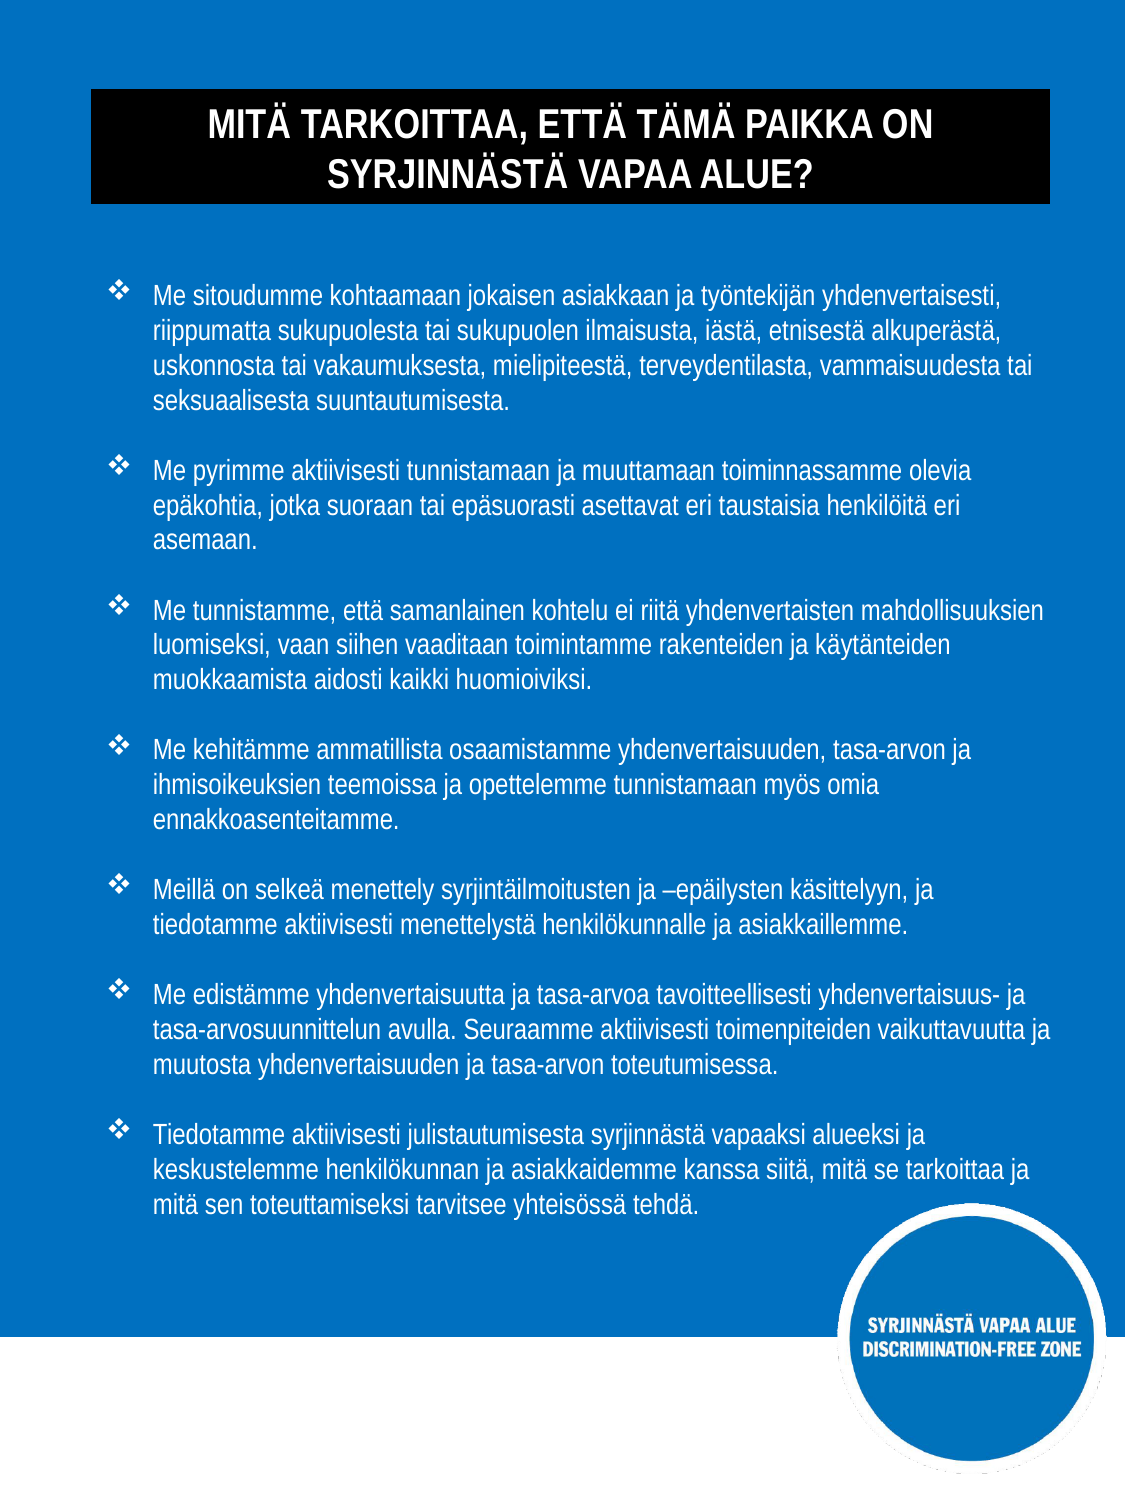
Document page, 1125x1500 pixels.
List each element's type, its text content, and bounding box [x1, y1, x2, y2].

text_box [0, 1337, 1125, 1500]
text_box MITÄ TARKOITTAA, ETTÄ TÄMÄ PAIKKA ON SYRJINNÄSTÄ VAPAA ALUE? [91, 89, 1050, 204]
picture [836, 1198, 1109, 1476]
text_box Me sitoudumme kohtaamaan jokaisen asiakkaan ja työntekijän yhdenvertaisesti, riippumatta sukupuolesta tai sukupuolen ilmaisusta, iästä, etnisestä alkuperästä, uskonnosta tai vakaumuksesta, mielipiteestä, terveydentilasta, vammaisuudesta tai seksuaalisesta suuntautumisesta. Me pyrimme aktiivisesti tunnistamaan ja muuttamaan toiminnassamme olevia epäkohtia, jotka suoraan tai epäsuorasti asettavat eri taustaisia henkilöitä eri asemaan. Me tunnistamme, että samanlainen kohtelu ei riitä yhdenvertaisten mahdollisuuksien luomiseksi, vaan siihen vaaditaan toimintamme rakenteiden ja käytänteiden muokkaamista aidosti kaikki huomioiviksi. Me kehitämme ammatillista osaamistamme yhdenvertaisuuden, tasa-arvon ja ihmisoikeuksien teemoissa ja opettelemme tunnistamaan myös omia ennakkoasenteitamme. Meillä on selkeä menettely syrjintäilmoitusten ja –epäilysten käsittelyyn, ja tiedotamme aktiivisesti menettelystä henkilökunnalle ja asiakkaillemme. Me edistämme yhdenvertaisuutta ja tasa-arvoa tavoitteellisesti yhdenvertaisuus- ja tasa-arvosuunnittelun avulla. Seuraamme aktiivisesti toimenpiteiden vaikuttavuutta ja muutosta yhdenvertaisuuden ja tasa-arvon toteutumisessa. Tiedotamme aktiivisesti julistautumisesta syrjinnästä vapaaksi alueeksi ja keskustelemme henkilökunnan ja asiakkaidemme kanssa siitä, mitä se tarkoittaa ja mitä sen toteuttamiseksi tarvitsee yhteisössä tehdä. [91, 268, 1079, 1263]
